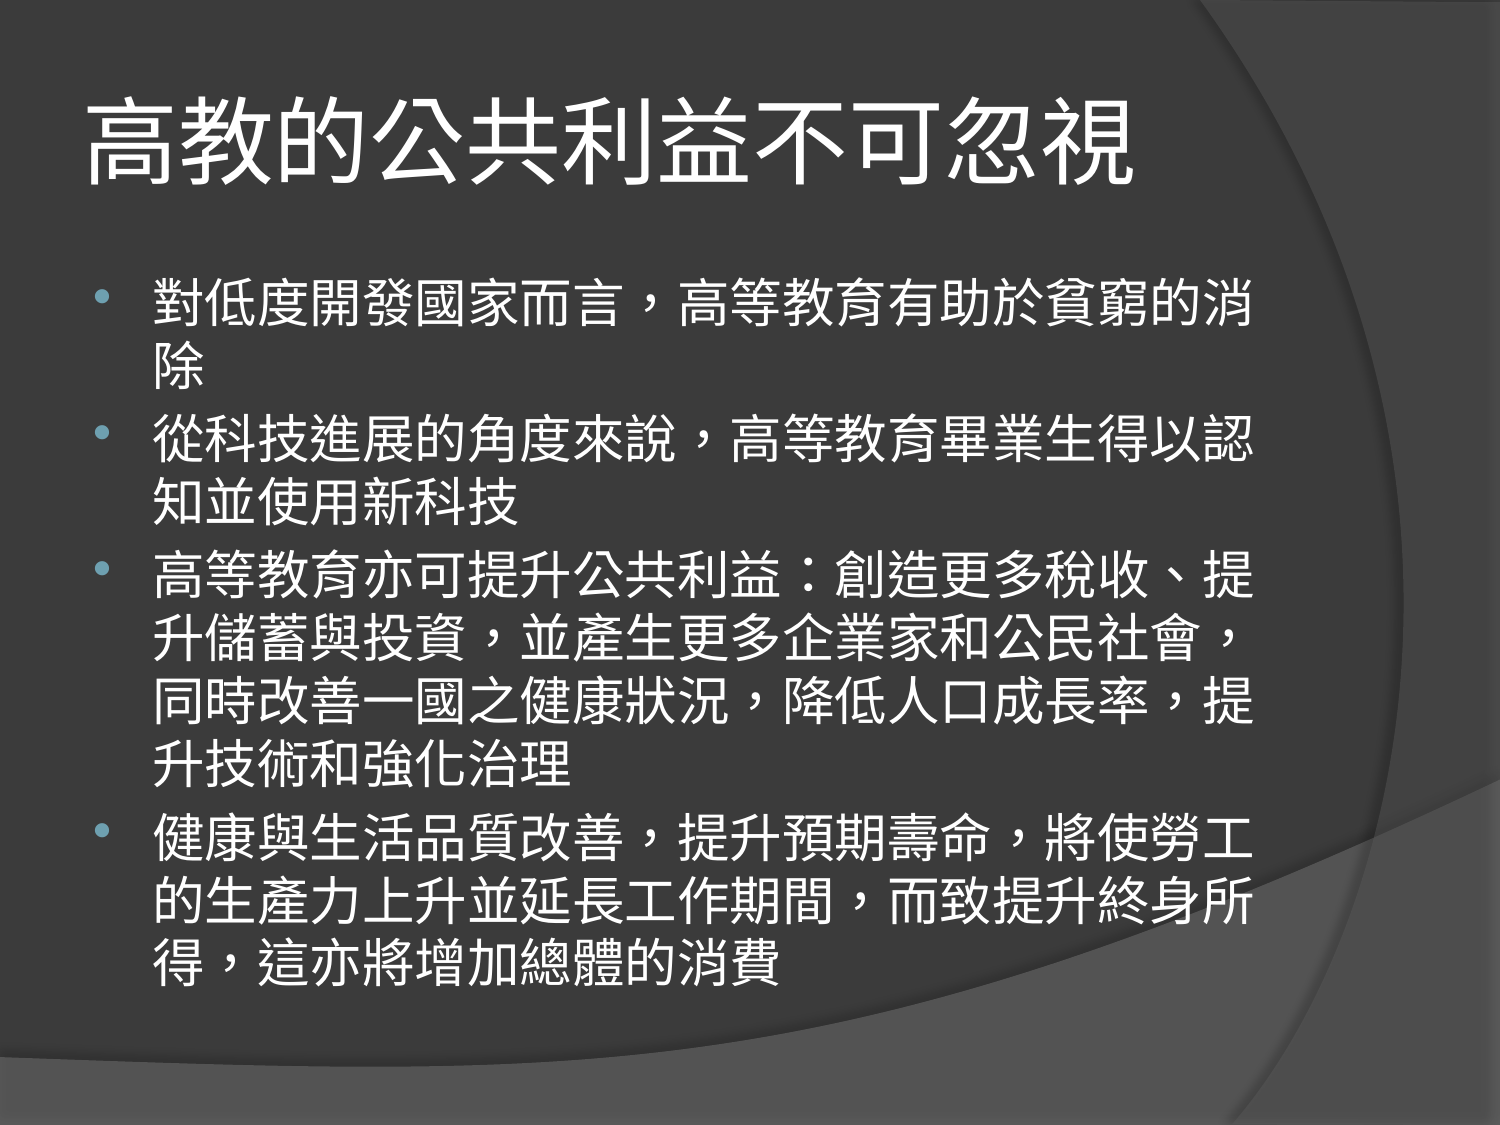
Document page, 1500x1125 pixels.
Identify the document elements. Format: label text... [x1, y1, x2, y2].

list 對低度開發國家而言，高等教育有助於貧窮的消除 從科技進展的角度來說，高等教育畢業生得以認知並使用新科技 高等教育亦可提升公共利益：創造更多稅收、提升儲蓄與投資，並產生更多企業家和公民社會，同時改善一國之健康狀況，降低人口成長率，提升技術和強化治理 健康與生活品質改善，提升預期壽命，將使勞工的生產力上升並延長工作期間，而致提升終身所得，這亦將增加總體的消費 [75, 262, 1300, 1005]
title 高教的公共利益不可忽視 [75, 45, 1300, 233]
